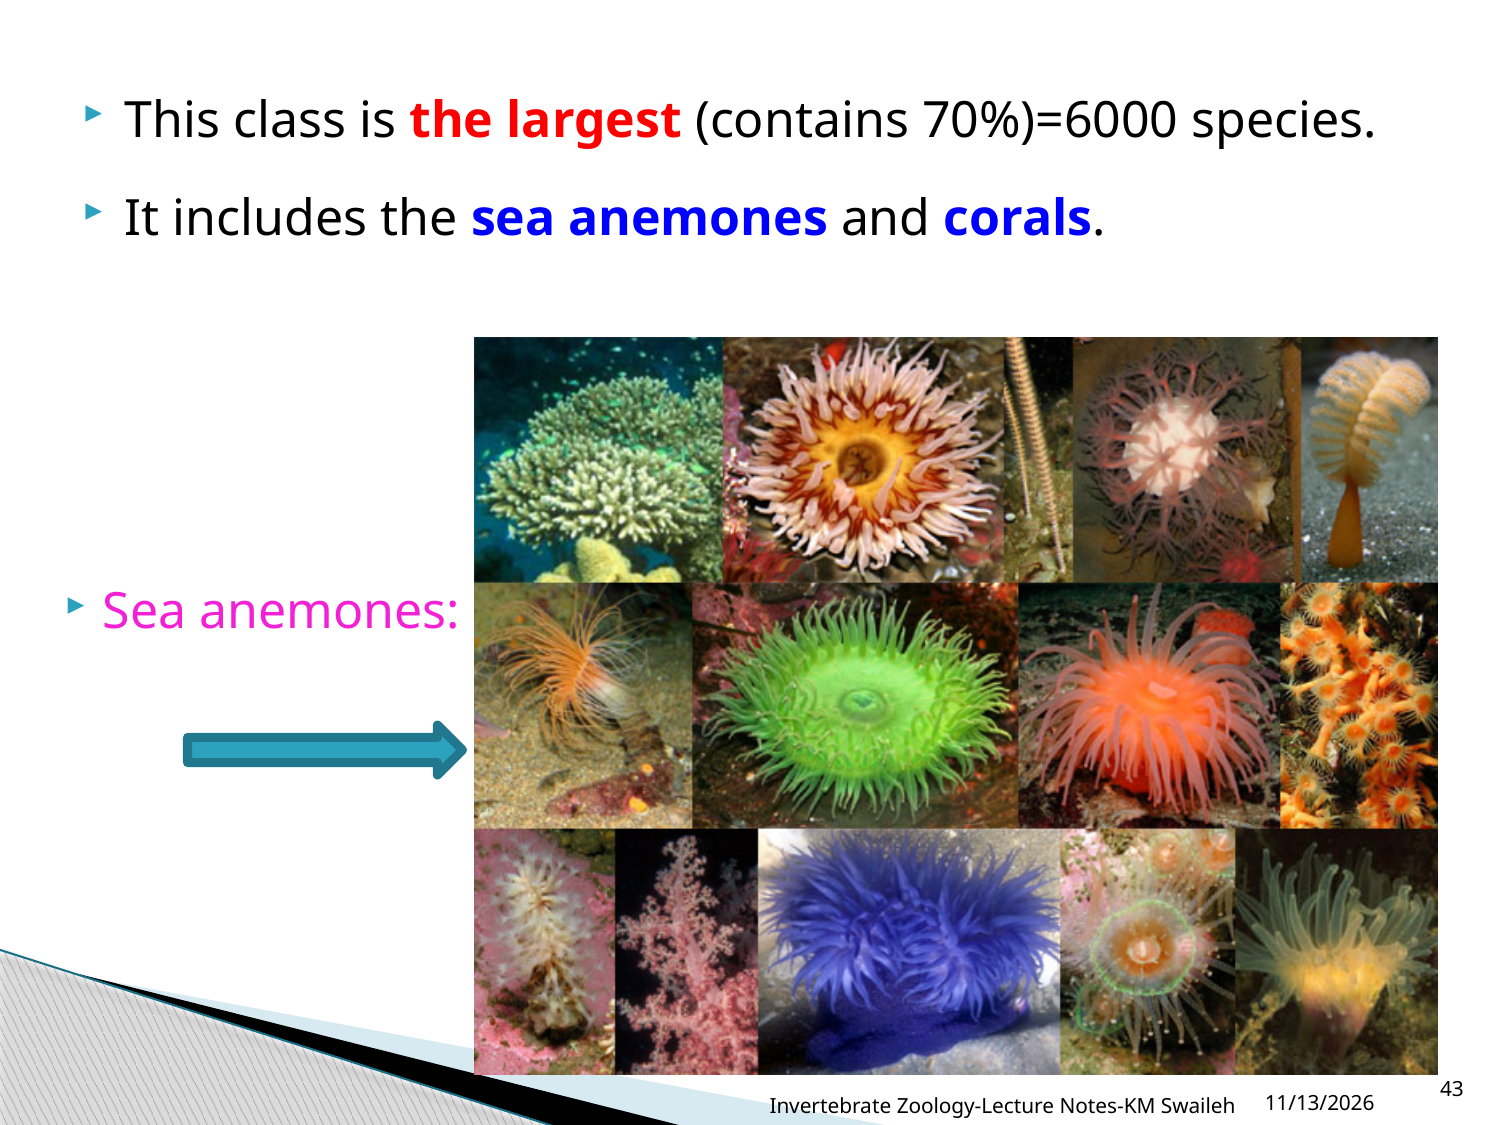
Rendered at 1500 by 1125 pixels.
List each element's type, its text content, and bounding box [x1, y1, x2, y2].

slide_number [1250, 1065, 1500, 1125]
text_box [182, 720, 468, 780]
list This class is the largest (contains 70%)=6000 species. It includes the sea anemones and corals. Sea anemones: [50, 50, 1425, 986]
slide_number 43 [1418, 1051, 1479, 1112]
picture [474, 337, 1438, 1076]
footer Invertebrate Zoology-Lecture Notes-KM Swaileh [718, 1087, 1250, 1125]
